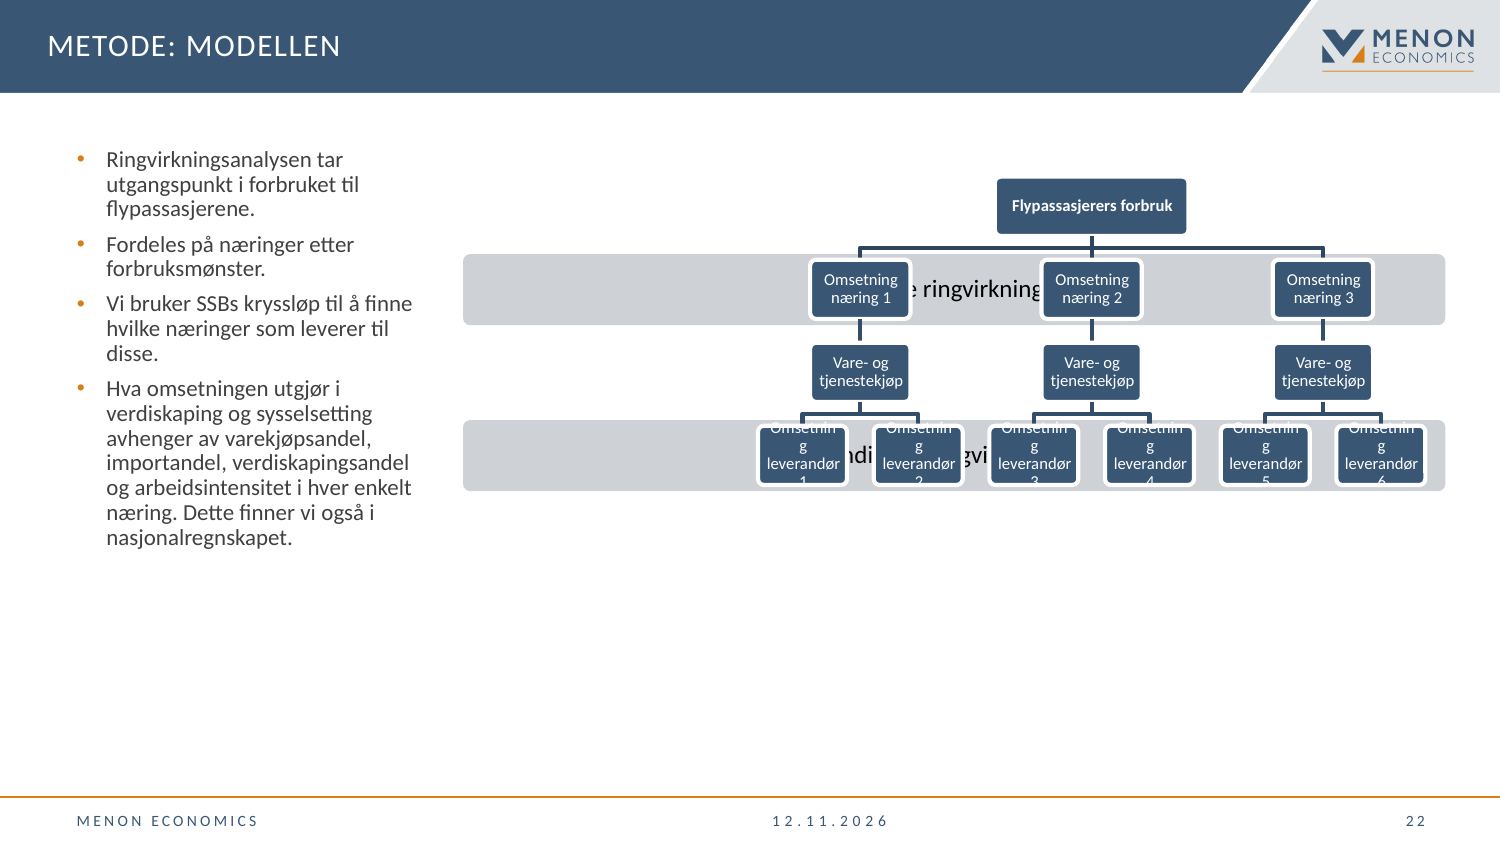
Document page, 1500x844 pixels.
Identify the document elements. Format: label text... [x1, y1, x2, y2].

picture [1148, 0, 1500, 93]
footer Menon Economics [76, 797, 685, 843]
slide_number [772, 797, 1169, 843]
list Ringvirkningsanalysen tar utgangspunkt i forbruket til flypassasjerene. Fordeles på næringer etter forbruksmønster. Vi bruker SSBs kryssløp til å finne hvilke næringer som leverer til disse. Hva omsetningen utgjør i verdiskaping og sysselsetting avhenger av varekjøpsandel, importandel, verdiskapingsandel og arbeidsintensitet i hver enkelt næring. Dette finner vi også i nasjonalregnskapet. [76, 147, 423, 684]
list Metode: modellen [0, 0, 1148, 93]
slide_number 22 [1284, 797, 1425, 843]
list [462, 98, 1446, 557]
